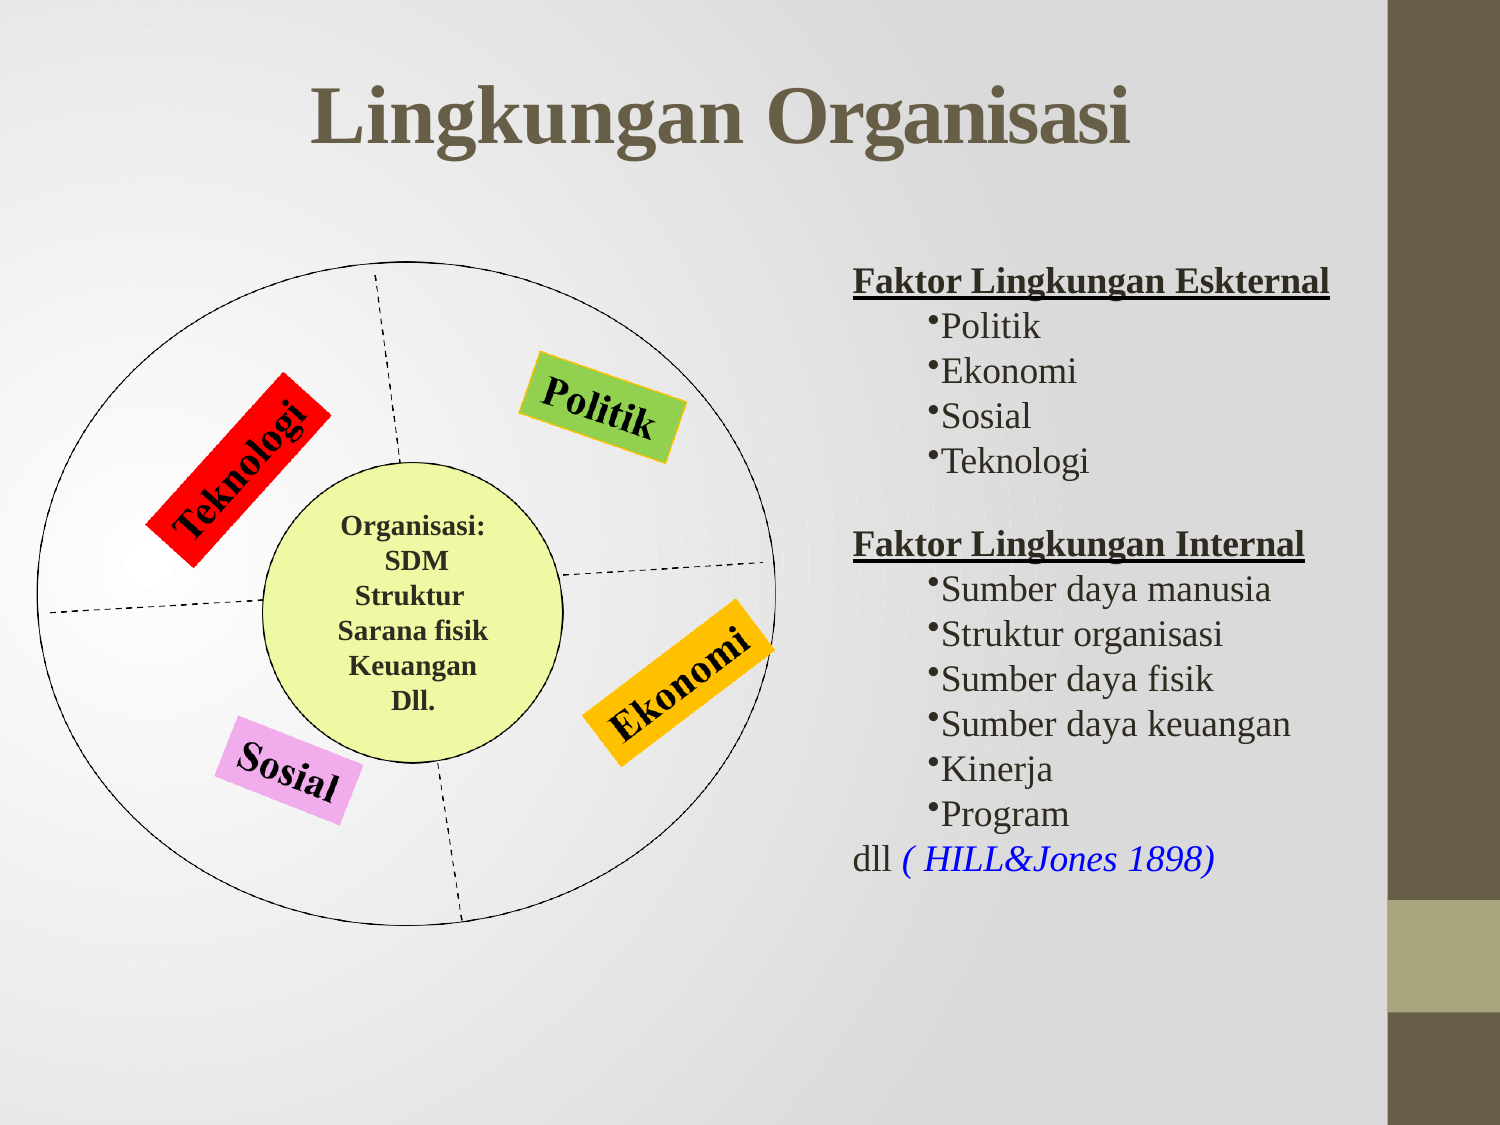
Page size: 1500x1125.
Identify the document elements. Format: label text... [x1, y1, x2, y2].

text_box Organisasi: SDM Struktur Sarana fisik Keuangan Dll. [335, 504, 490, 717]
text_box Faktor Lingkungan Eskternal Politik Ekonomi Sosial Teknologi [850, 254, 1336, 482]
text_box Faktor Lingkungan Internal Sumber daya manusia Struktur organisasi Sumber daya fisik Sumber daya keuangan Kinerja Program dll ( HILL&Jones 1898) [850, 516, 1311, 879]
text_box [36, 261, 776, 926]
title Lingkungan Organisasi [308, 14, 1154, 205]
